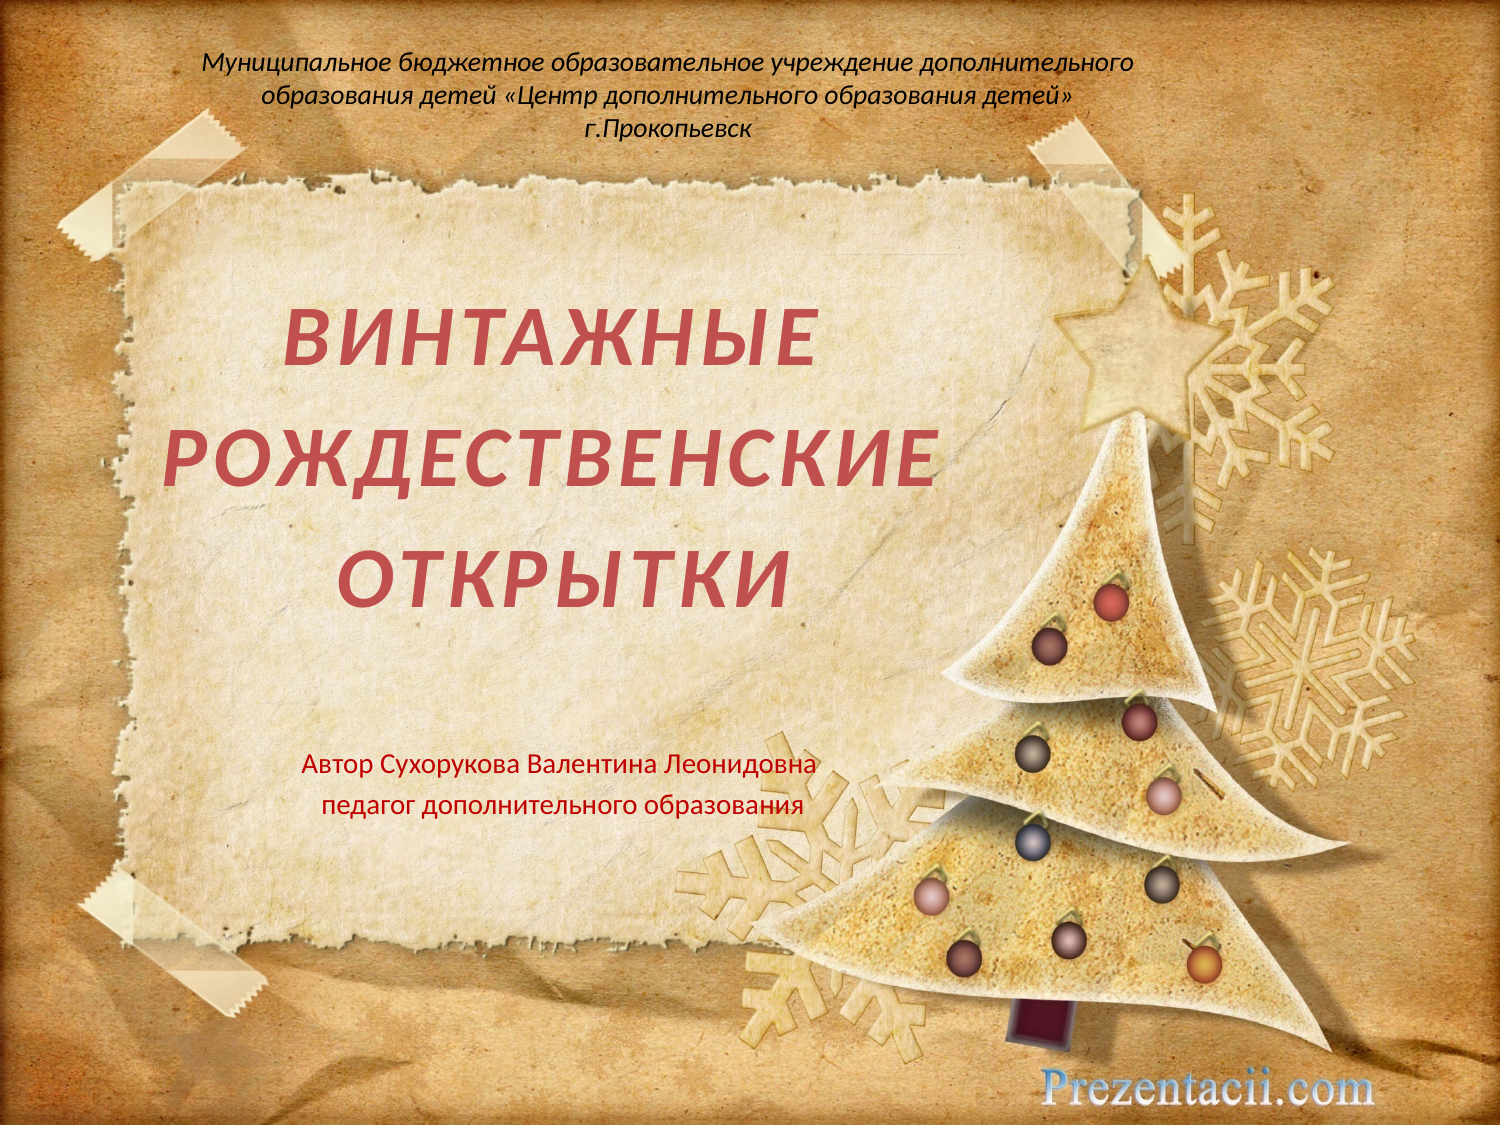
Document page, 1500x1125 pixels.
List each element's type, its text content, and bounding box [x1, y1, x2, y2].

subtitle ВИНТАЖНЫЕ РОЖДЕСТВЕНСКИЕ ОТКРЫТКИ Автор Сухорукова Валентина Леонидовна педагог дополнительного образования [58, 199, 1068, 839]
title Муниципальное бюджетное образовательное учреждение дополнительного образования детей «Центр дополнительного образования детей» г.Прокопьевск [175, 23, 1161, 164]
picture [0, 0, 1500, 1125]
